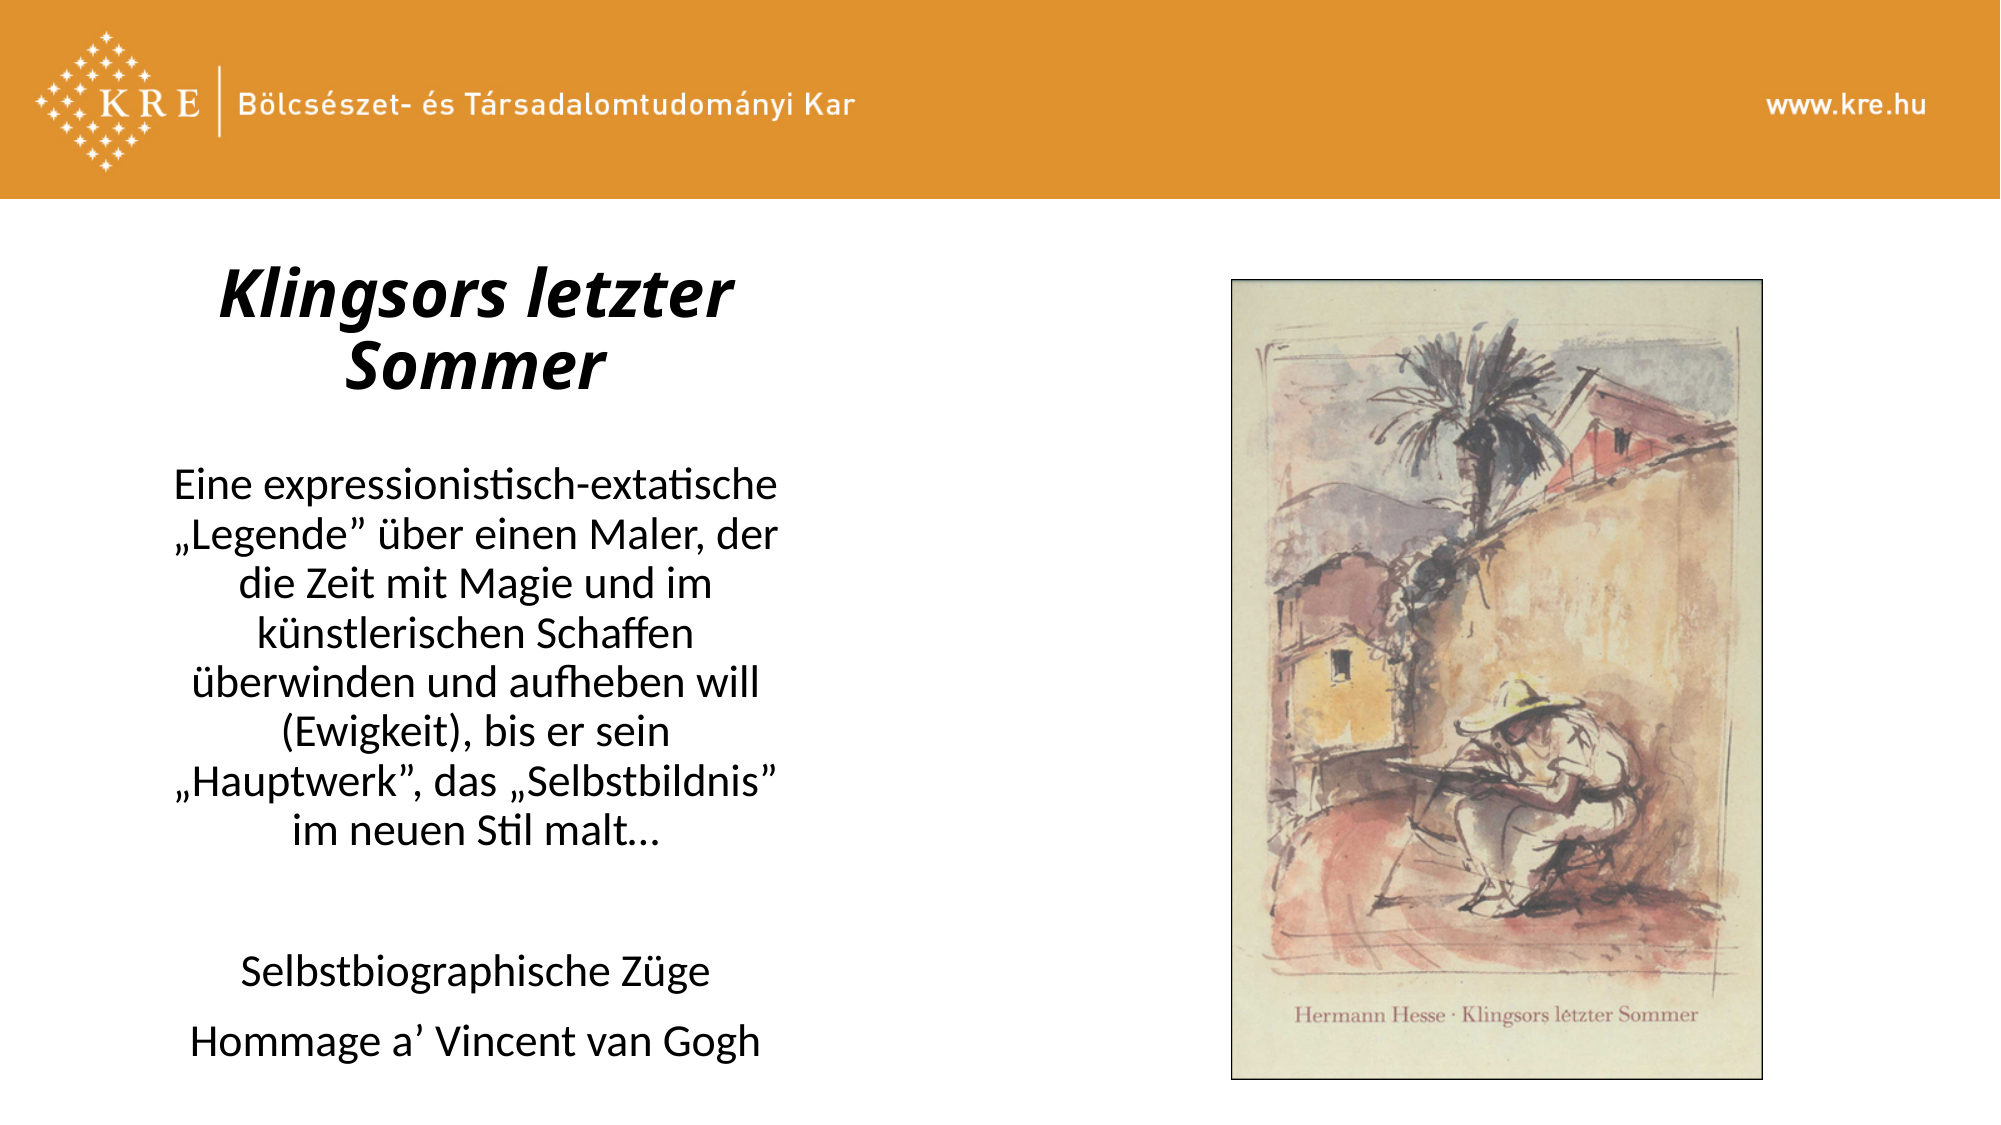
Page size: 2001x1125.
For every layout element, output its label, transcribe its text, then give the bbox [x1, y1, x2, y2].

list Eine expressionistisch-extatische „Legende” über einen Maler, der die Zeit mit Magie und im künstlerischen Schaffen überwinden und aufheben will (Ewigkeit), bis er sein „Hauptwerk”, das „Selbstbildnis” im neuen Stil malt… Selbstbiographische Züge Hommage a’ Vincent van Gogh [153, 452, 799, 1095]
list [1231, 279, 1763, 1080]
picture [0, 0, 2000, 199]
title Klingsors letzter Sommer [153, 199, 799, 412]
